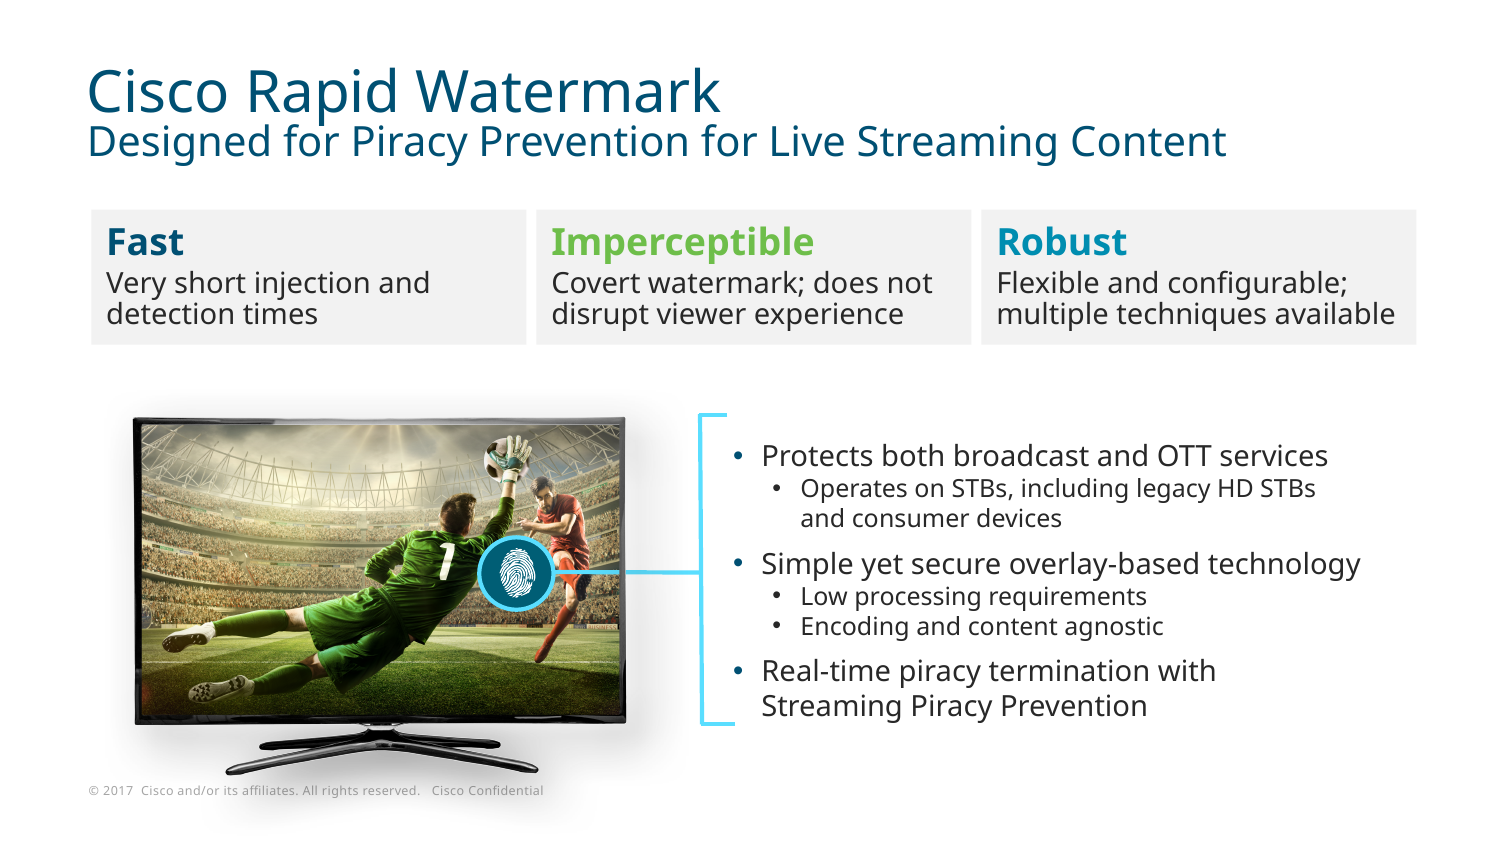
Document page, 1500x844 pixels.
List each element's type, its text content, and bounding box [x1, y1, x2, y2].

title Cisco Rapid Watermark Designed for Piracy Prevention for Live Streaming Content [71, 55, 1441, 176]
text_box Fast Very short injection and detection times [91, 209, 527, 345]
picture [132, 416, 628, 776]
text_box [632, 478, 800, 661]
text_box Imperceptible Covert watermark; does not disrupt viewer experience [536, 209, 972, 345]
text_box Robust Flexible and configurable; multiple techniques available [981, 209, 1417, 345]
text_box Protects both broadcast and OTT services Operates on STBs, including legacy HD STBs and consumer devices Simple yet secure overlay-based technology Low processing requirements Encoding and content agnostic Real-time piracy termination with Streaming Piracy Prevention [718, 430, 1379, 711]
